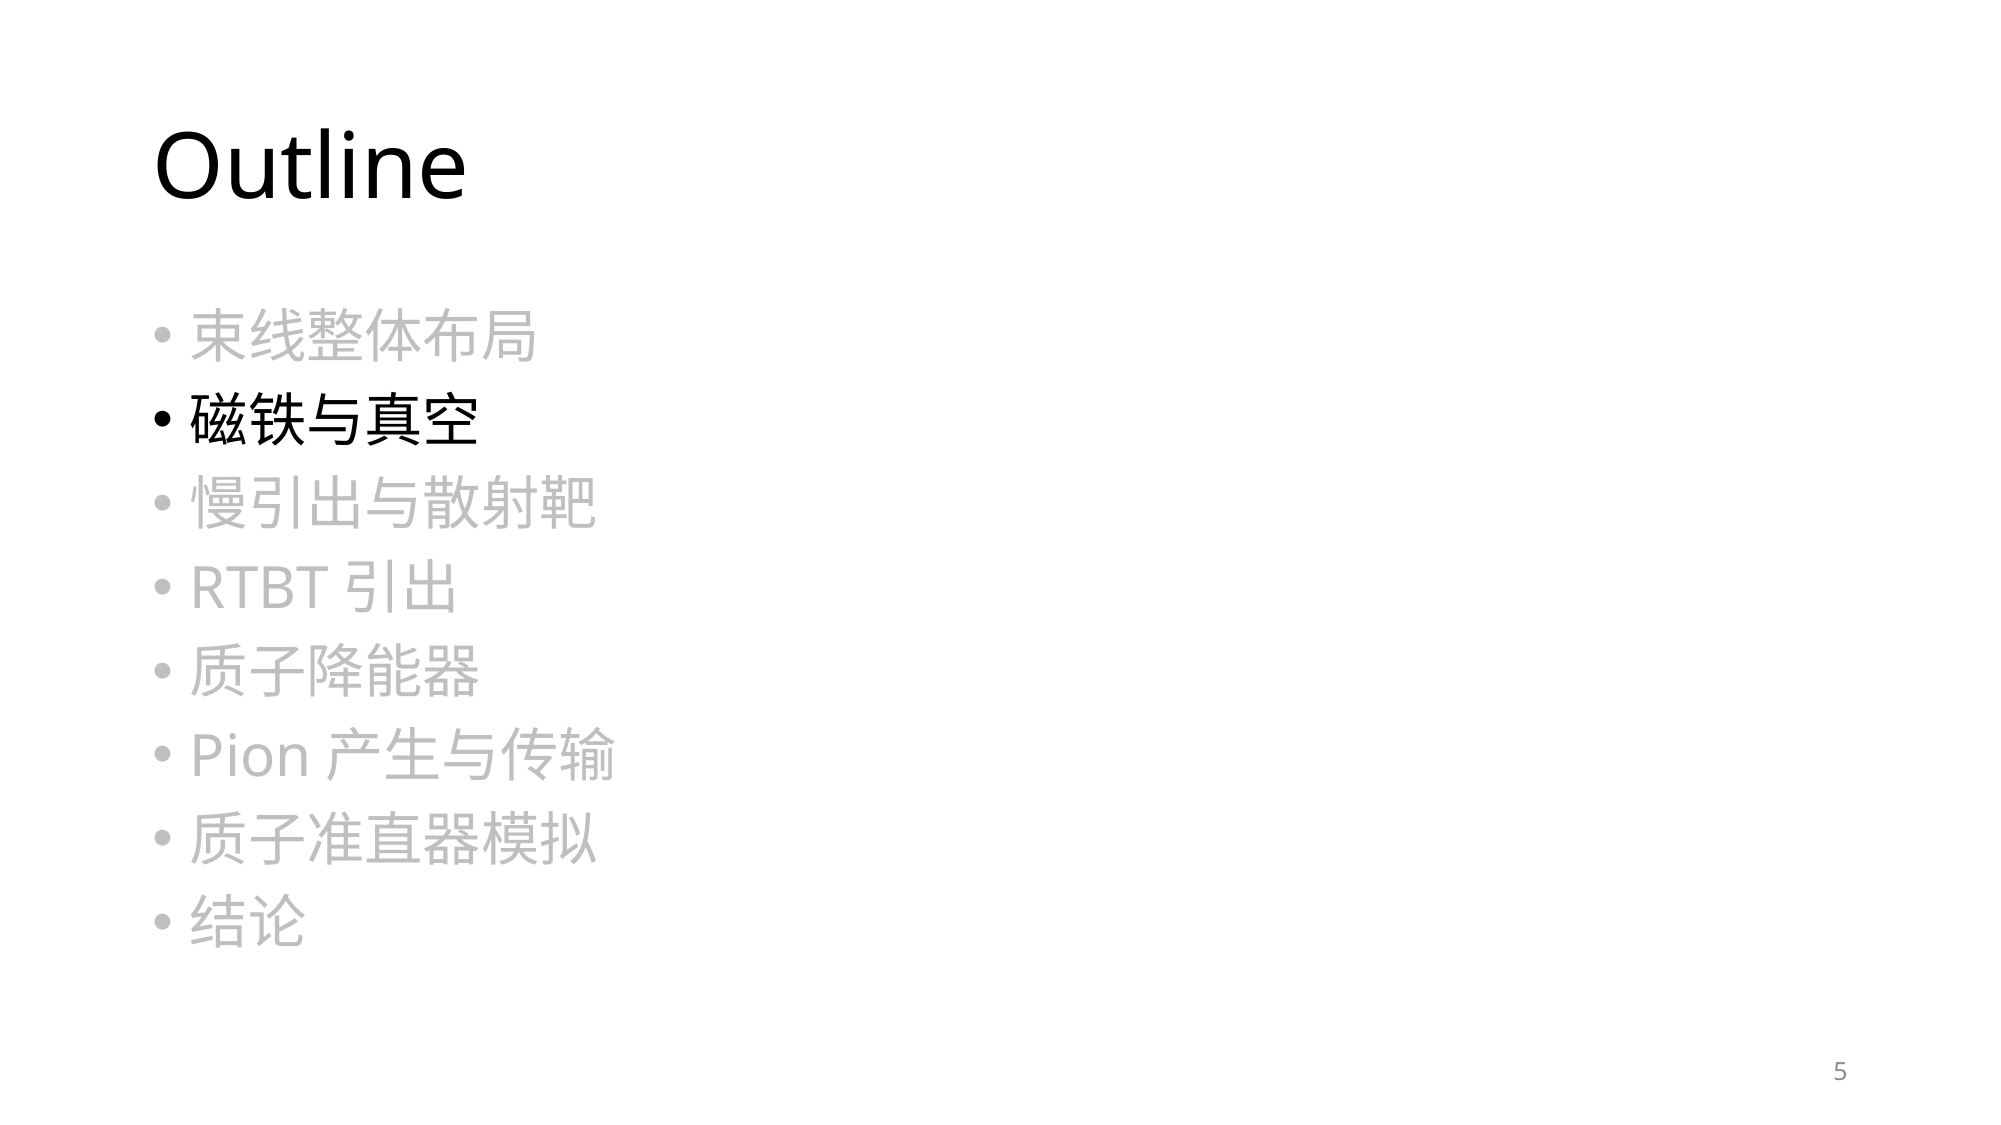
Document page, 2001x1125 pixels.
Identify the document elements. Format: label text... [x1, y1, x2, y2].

title Outline [137, 59, 1863, 278]
list 束线整体布局 磁铁与真空 慢引出与散射靶 RTBT引出 质子降能器 Pion产生与传输 质子准直器模拟 结论 [137, 299, 1863, 1014]
slide_number 5 [1412, 1042, 1863, 1103]
